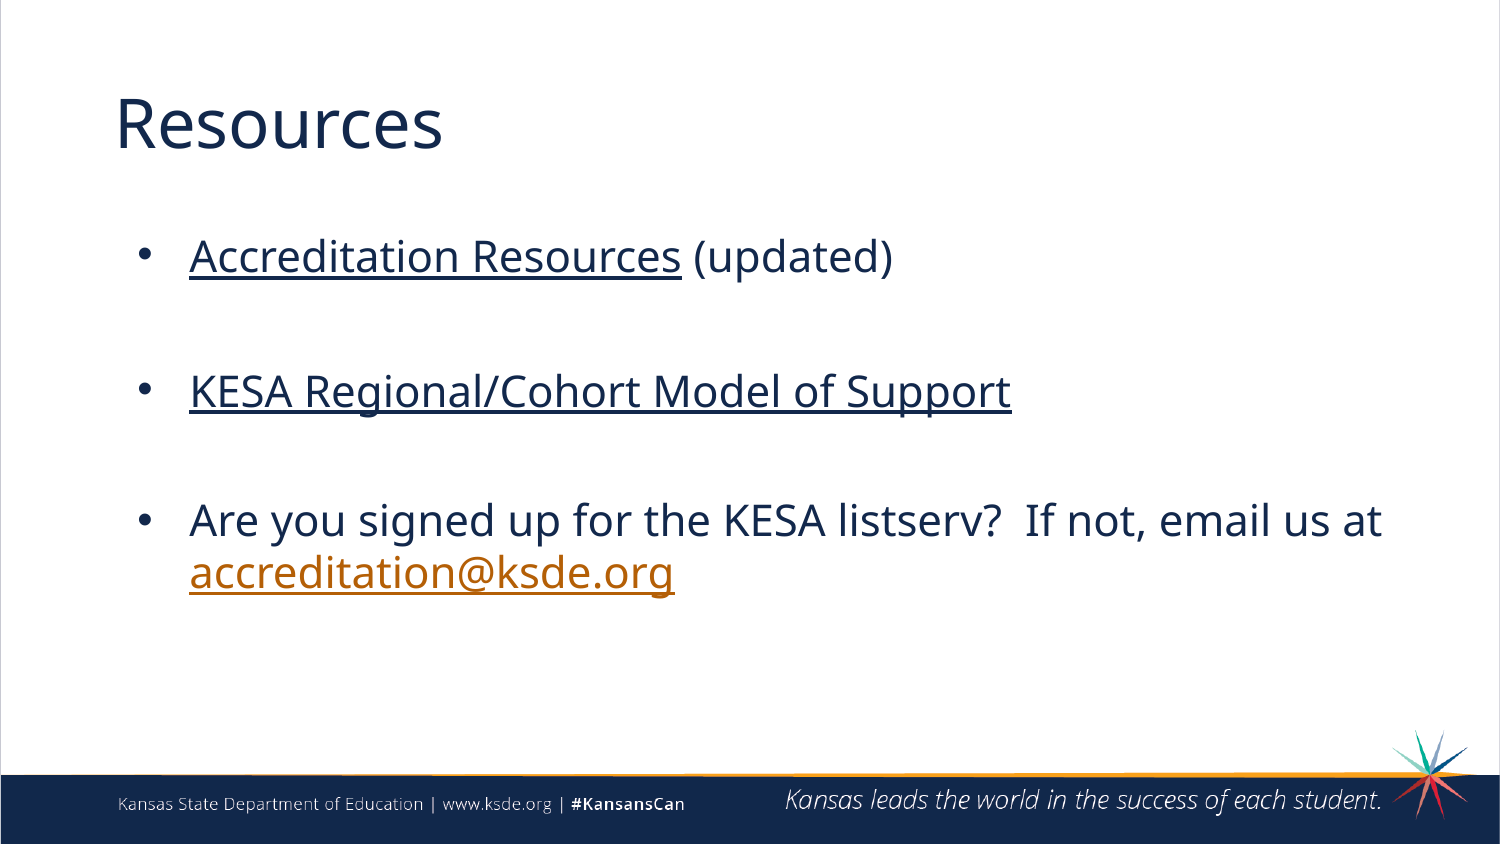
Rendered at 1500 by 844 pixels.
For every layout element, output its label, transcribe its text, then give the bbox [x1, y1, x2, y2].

title Resources [103, 44, 1397, 208]
picture [0, 0, 1500, 844]
list Accreditation Resources (updated) KESA Regional/Cohort Model of Support Are you signed up for the KESA listserv? If not, email us at accreditation@ksde.org [103, 224, 1397, 760]
